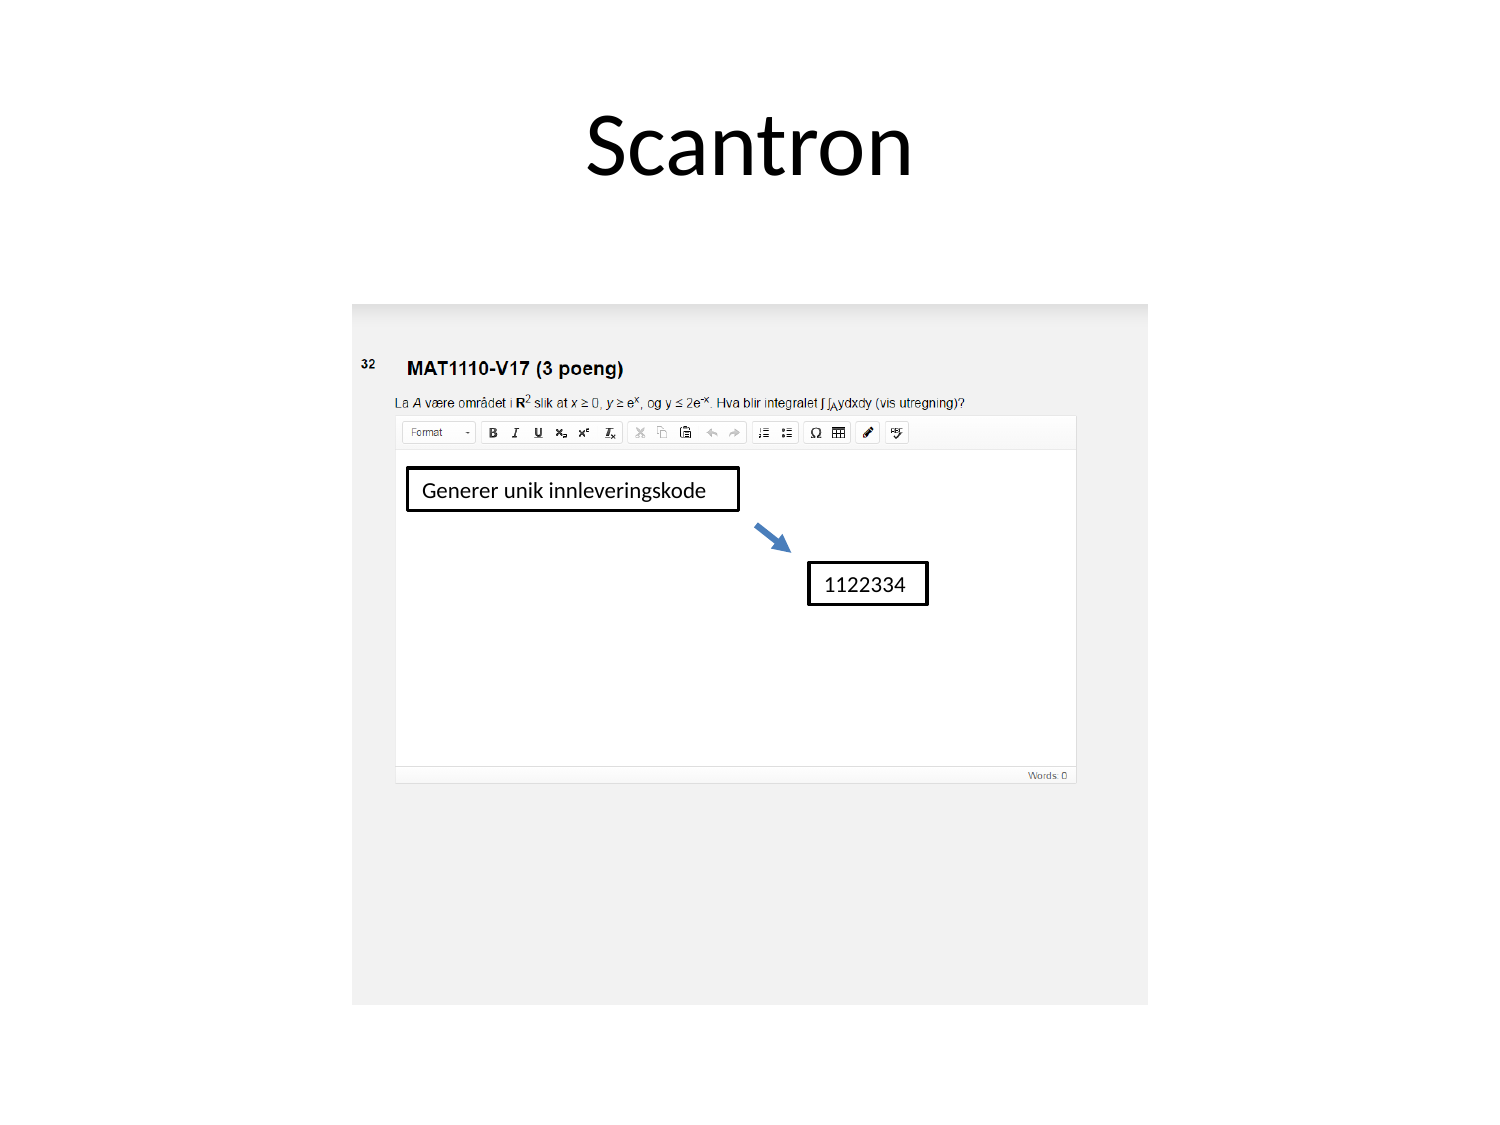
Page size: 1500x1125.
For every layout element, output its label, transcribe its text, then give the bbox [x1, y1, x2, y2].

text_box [755, 524, 792, 554]
title Scantron [75, 45, 1425, 233]
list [352, 262, 1148, 1006]
